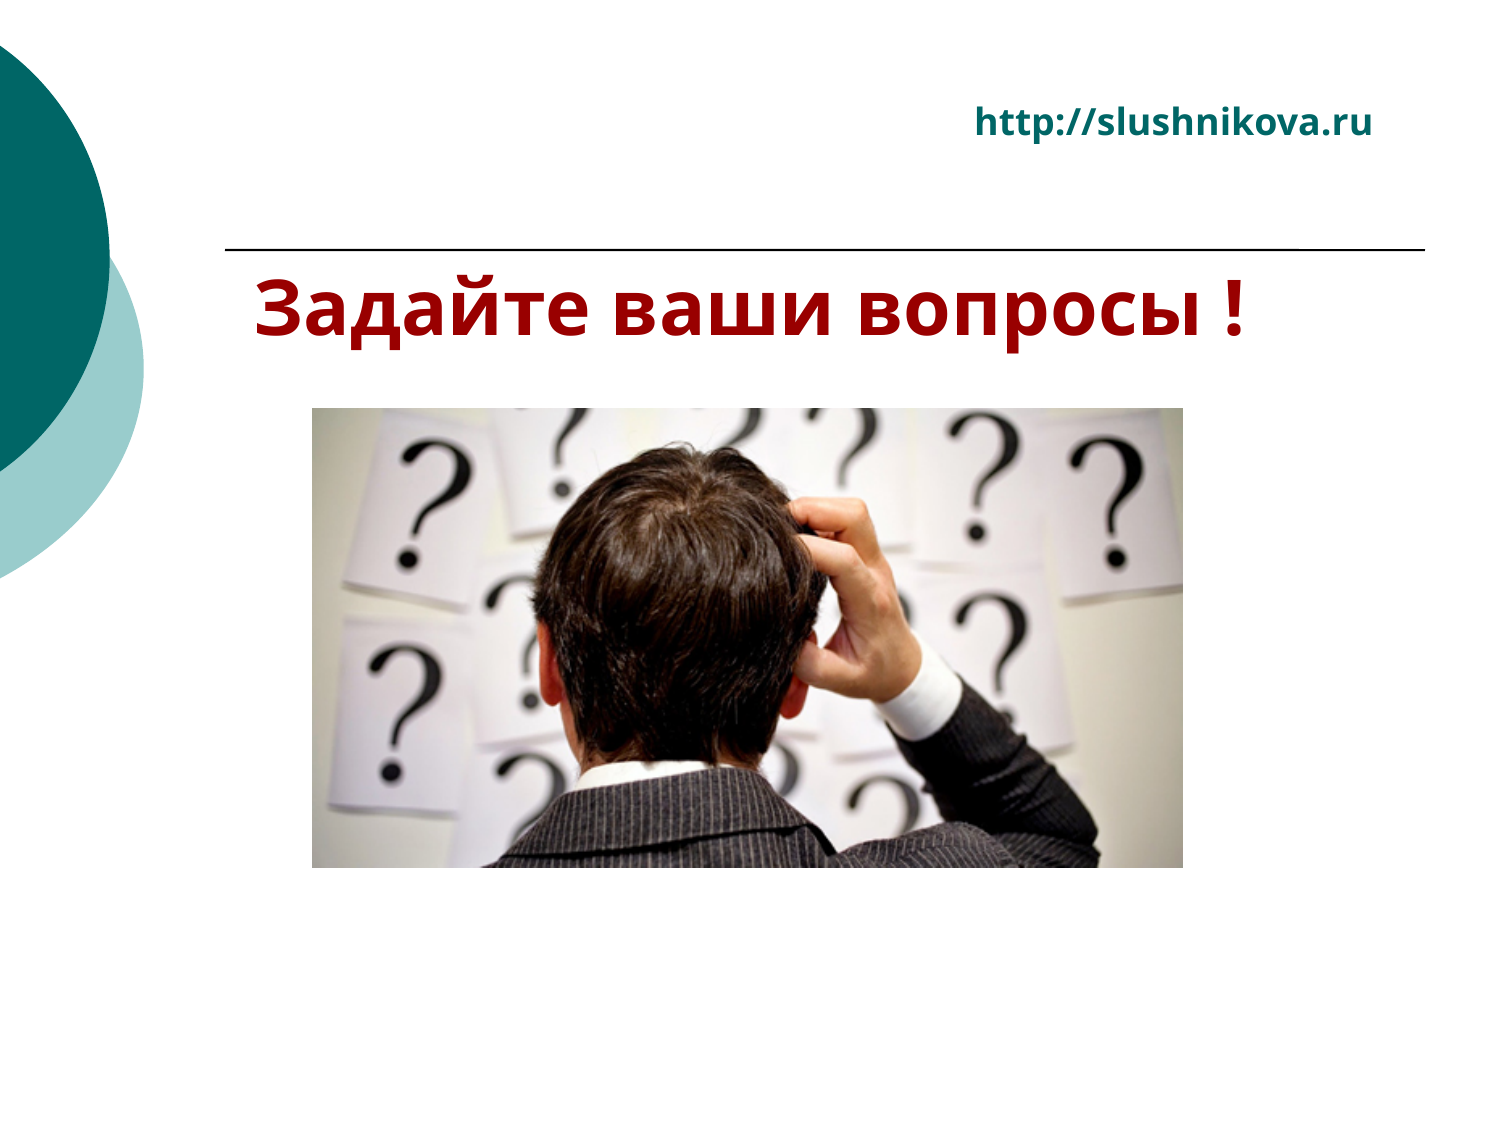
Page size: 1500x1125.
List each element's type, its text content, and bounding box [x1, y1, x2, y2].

picture [312, 408, 1183, 868]
text_box http://slushnikova.ru [959, 90, 1389, 150]
list Задайте ваши вопросы ! [75, 78, 1425, 1005]
